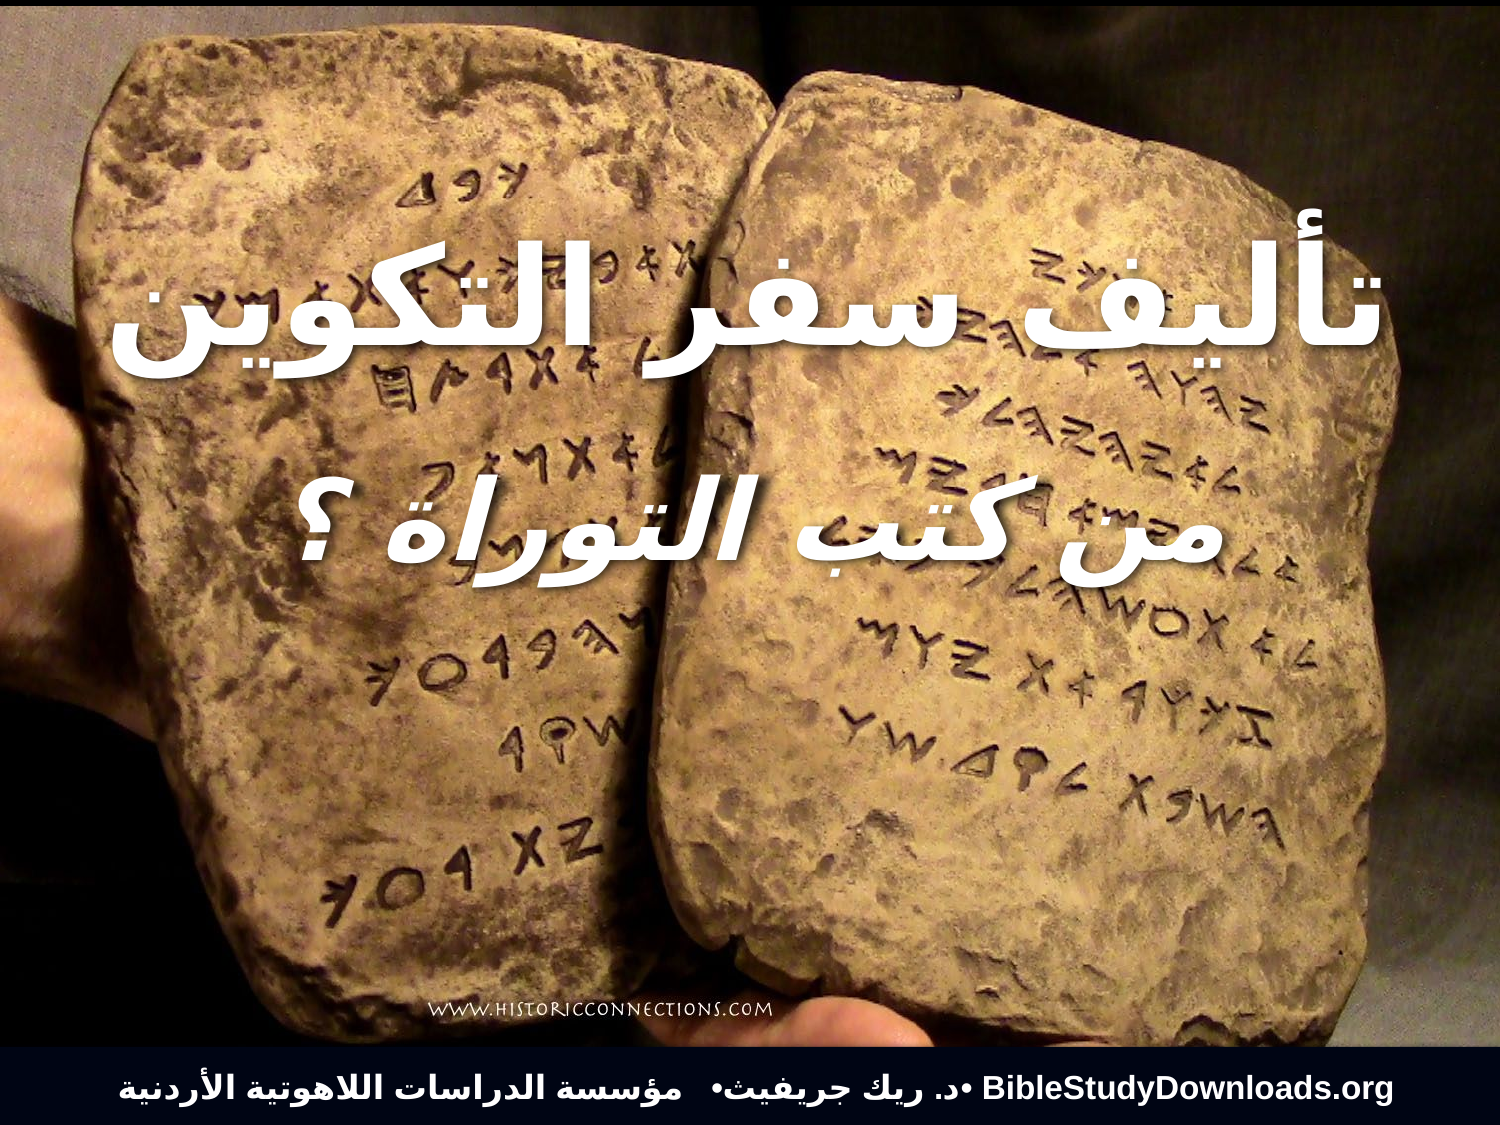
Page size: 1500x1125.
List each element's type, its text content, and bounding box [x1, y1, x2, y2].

picture [0, 6, 1500, 1063]
text_box د. ريك جريفيث• مؤسسة الدراسات اللاهوتية الأردنية• BibleStudyDownloads.org [0, 1070, 1500, 1125]
